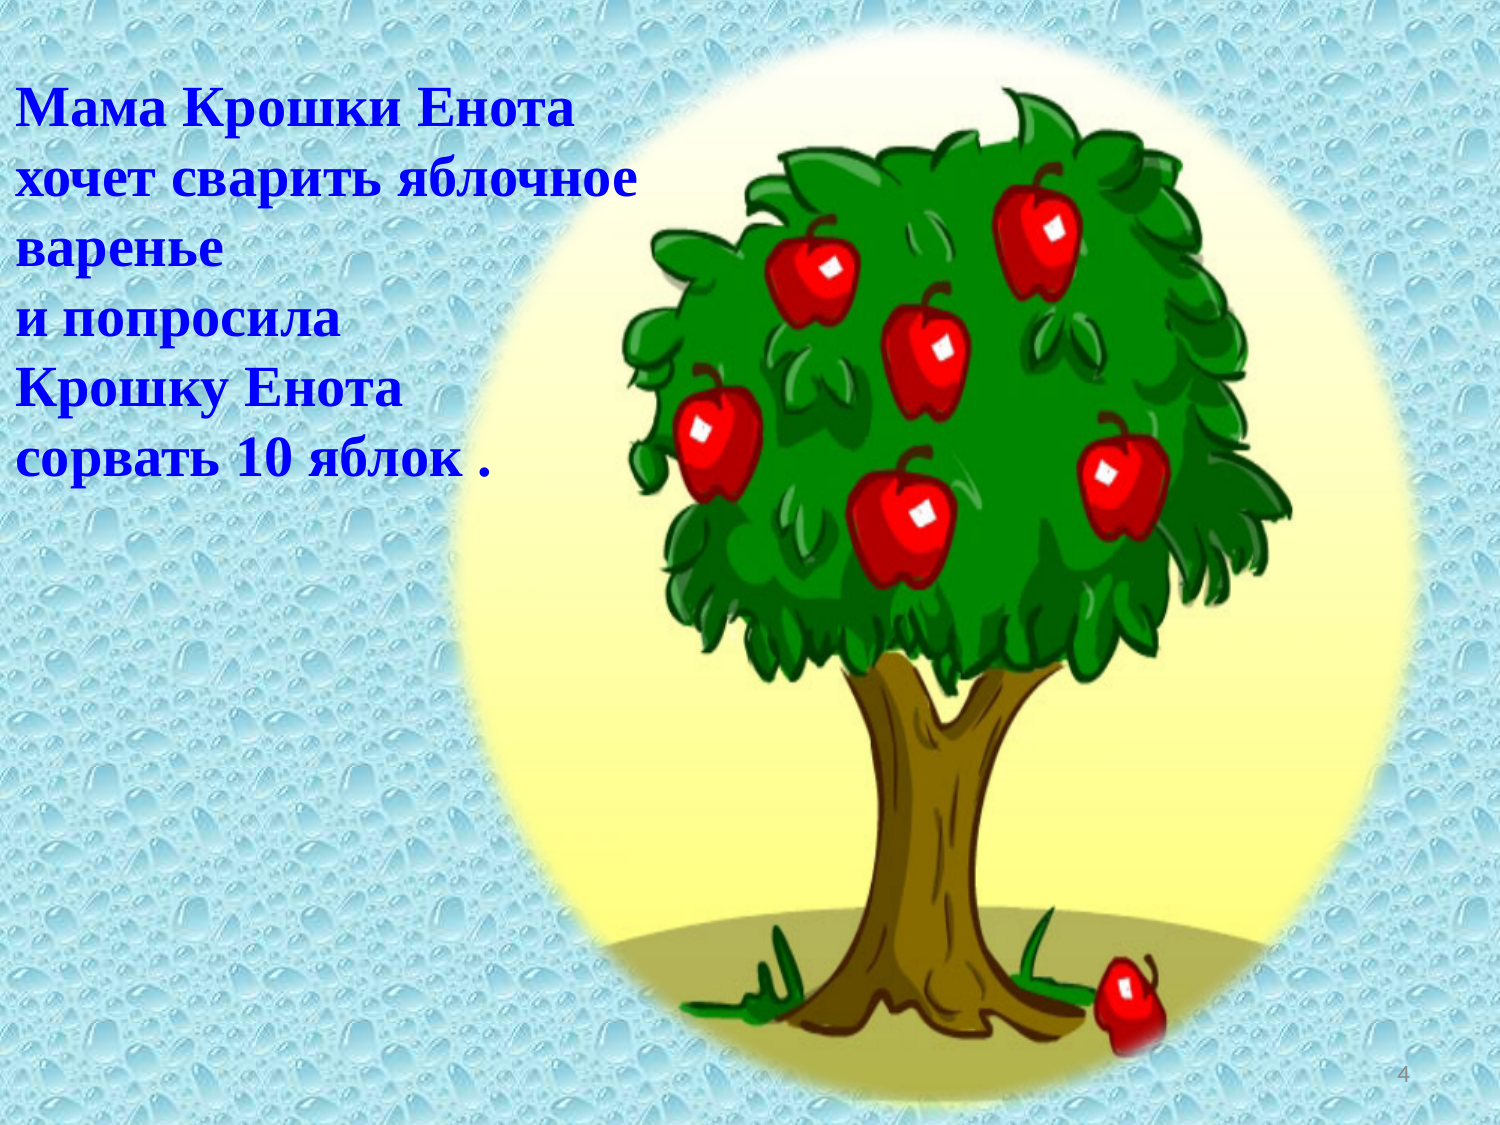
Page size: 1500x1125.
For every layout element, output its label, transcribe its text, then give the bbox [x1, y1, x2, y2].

picture [0, 0, 1500, 1125]
text_box Мама Крошки Енота хочет сварить яблочное варенье и попросила Крошку Енота сорвать 10 яблок . [0, 61, 428, 566]
